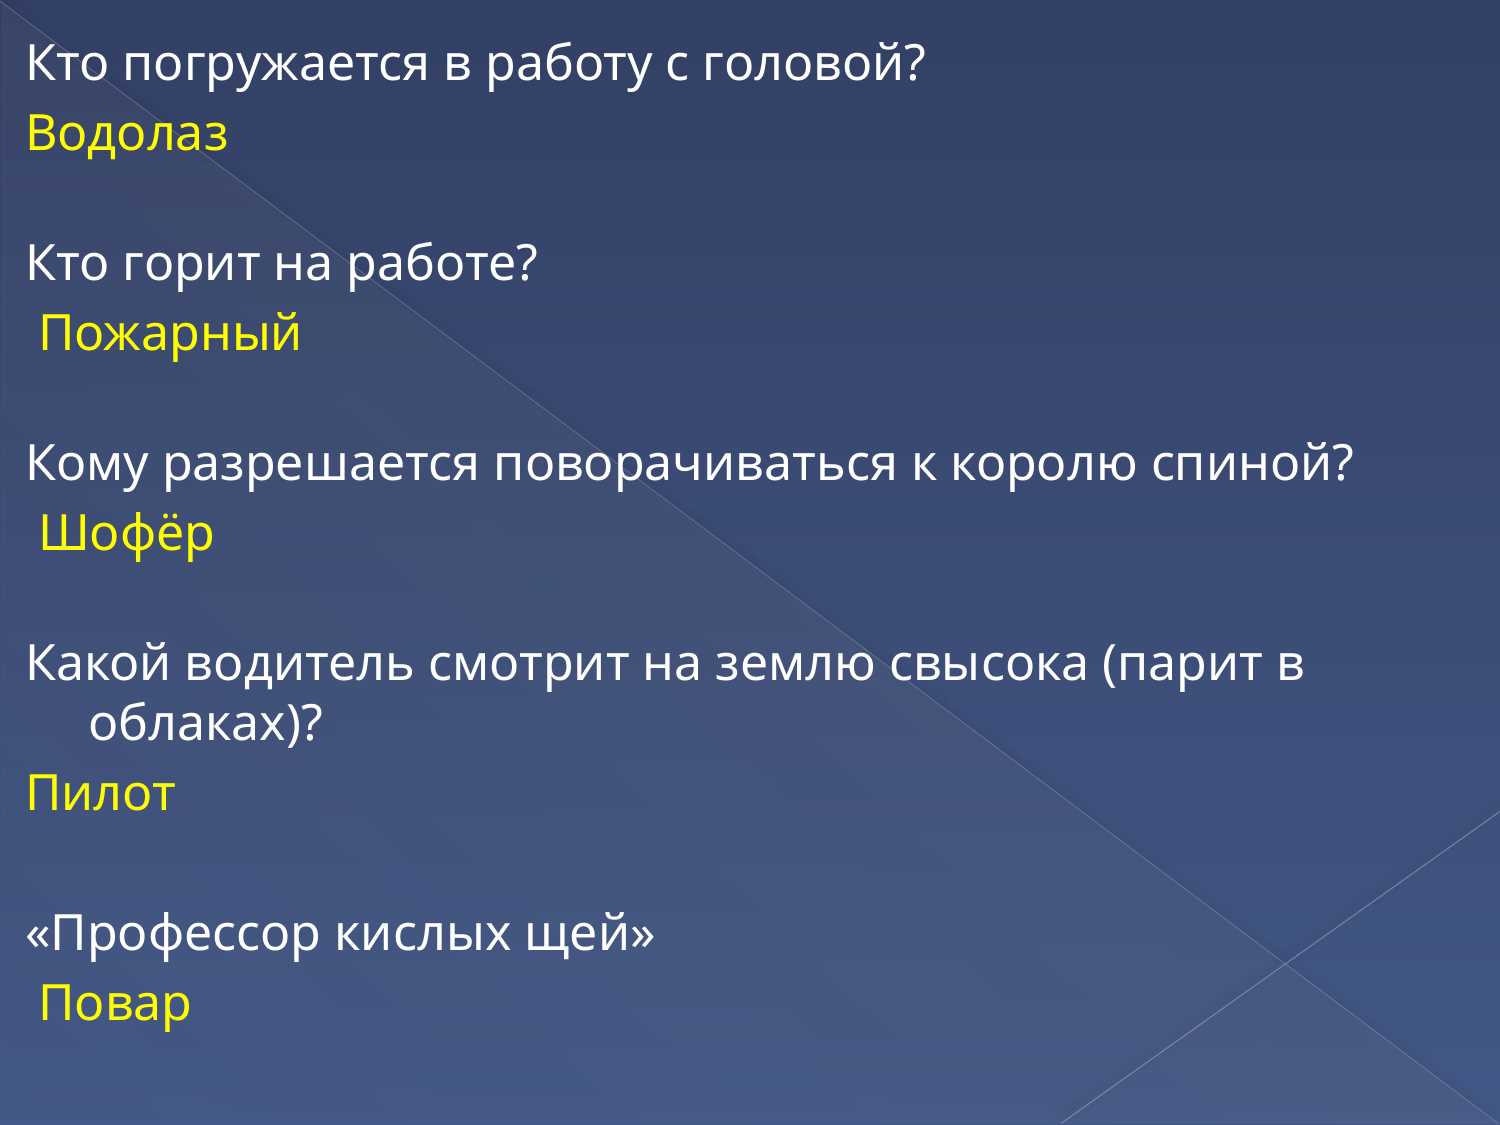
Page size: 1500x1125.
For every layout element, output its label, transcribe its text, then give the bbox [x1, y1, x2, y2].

list Кто погружается в работу с головой? Водолаз Кто горит на работе? Пожарный Кому разрешается поворачиваться к королю спиной? Шофёр Какой водитель смотрит на землю свысока (парит в облаках)? Пилот «Профессор кислых щей» Повар [0, 23, 1500, 1125]
